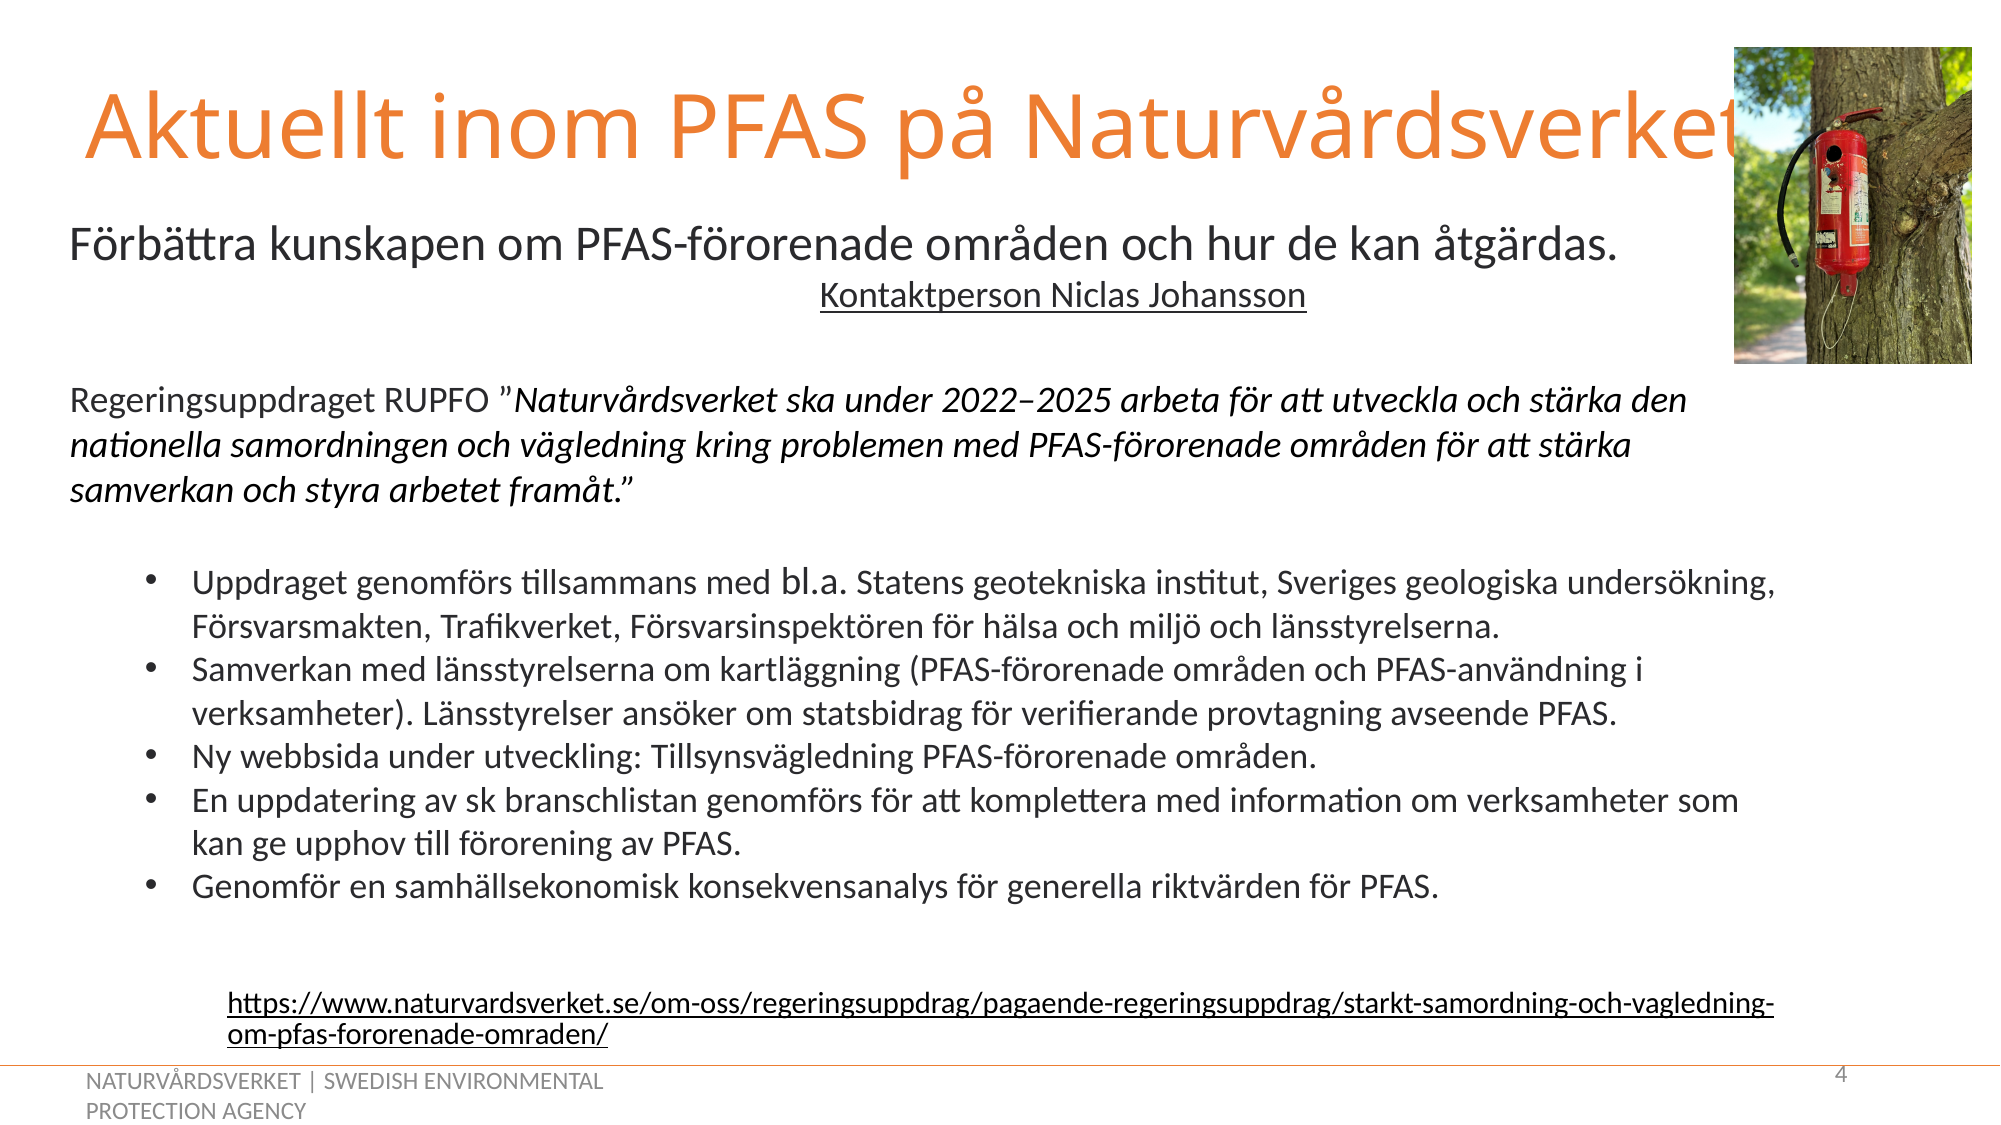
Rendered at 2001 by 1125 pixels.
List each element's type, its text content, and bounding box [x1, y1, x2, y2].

list Förbättra kunskapen om PFAS-förorenade områden och hur de kan åtgärdas. Kontaktperson Niclas Johansson Regeringsuppdraget RUPFO ”Naturvårdsverket ska under 2022–2025 arbeta för att utveckla och stärka den nationella samordningen och vägledning kring problemen med PFAS-förorenade områden för att stärka samverkan och styra arbetet framåt.” Uppdraget genomförs tillsammans med bl.a. Statens geotekniska institut, Sveriges geologiska undersökning, Försvarsmakten, Trafikverket, Försvarsinspektören för hälsa och miljö och länsstyrelserna. Samverkan med länsstyrelserna om kartläggning (PFAS-förorenade områden och PFAS-användning i verksamheter). Länsstyrelser ansöker om statsbidrag för verifierande provtagning avseende PFAS. Ny webbsida under utveckling: Tillsynsvägledning PFAS-förorenade områden. En uppdatering av sk branschlistan genomförs för att komplettera med information om verksamheter som kan ge upphov till förorening av PFAS. Genomför en samhällsekonomisk konsekvensanalys för generella riktvärden för PFAS. [54, 202, 1815, 999]
slide_number 4 [1412, 1042, 1863, 1103]
title Aktuellt inom PFAS på Naturvårdsverket [70, 58, 1734, 219]
footer NATURVÅRDSVERKET | SWEDISH ENVIRONMENTAL PROTECTION AGENCY [70, 1065, 746, 1125]
picture [1734, 47, 1972, 364]
text_box https://www.naturvardsverket.se/om-oss/regeringsuppdrag/pagaende-regeringsuppdrag/starkt-samordning-och-vagledning-om-pfas-fororenade-omraden/ [212, 975, 1804, 1028]
